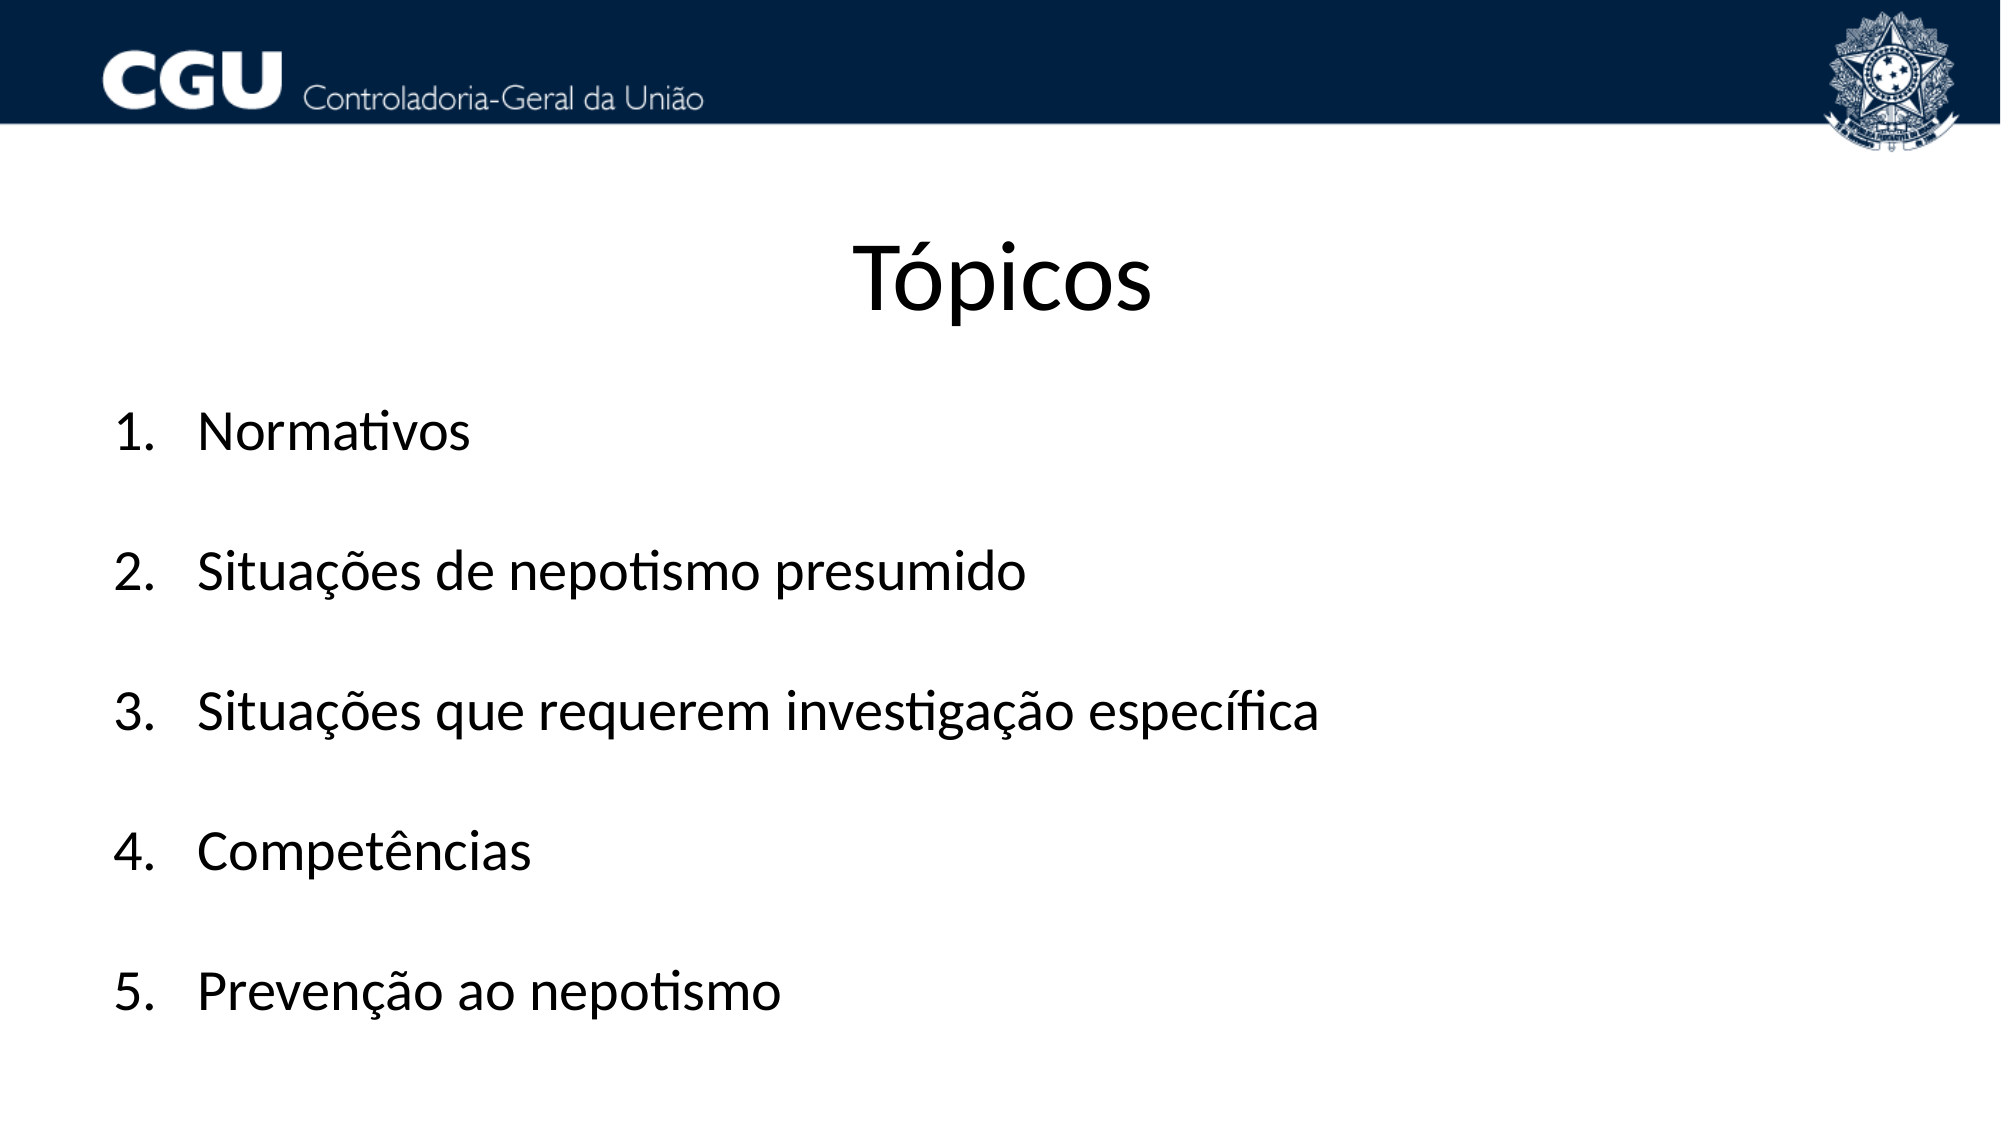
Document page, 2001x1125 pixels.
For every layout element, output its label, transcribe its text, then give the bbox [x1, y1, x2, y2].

text_box Normativos Situações de nepotismo presumido Situações que requerem investigação específica Competências Prevenção ao nepotismo [98, 385, 1338, 1125]
text_box Tópicos [93, 230, 1913, 371]
picture [0, 0, 2001, 1125]
